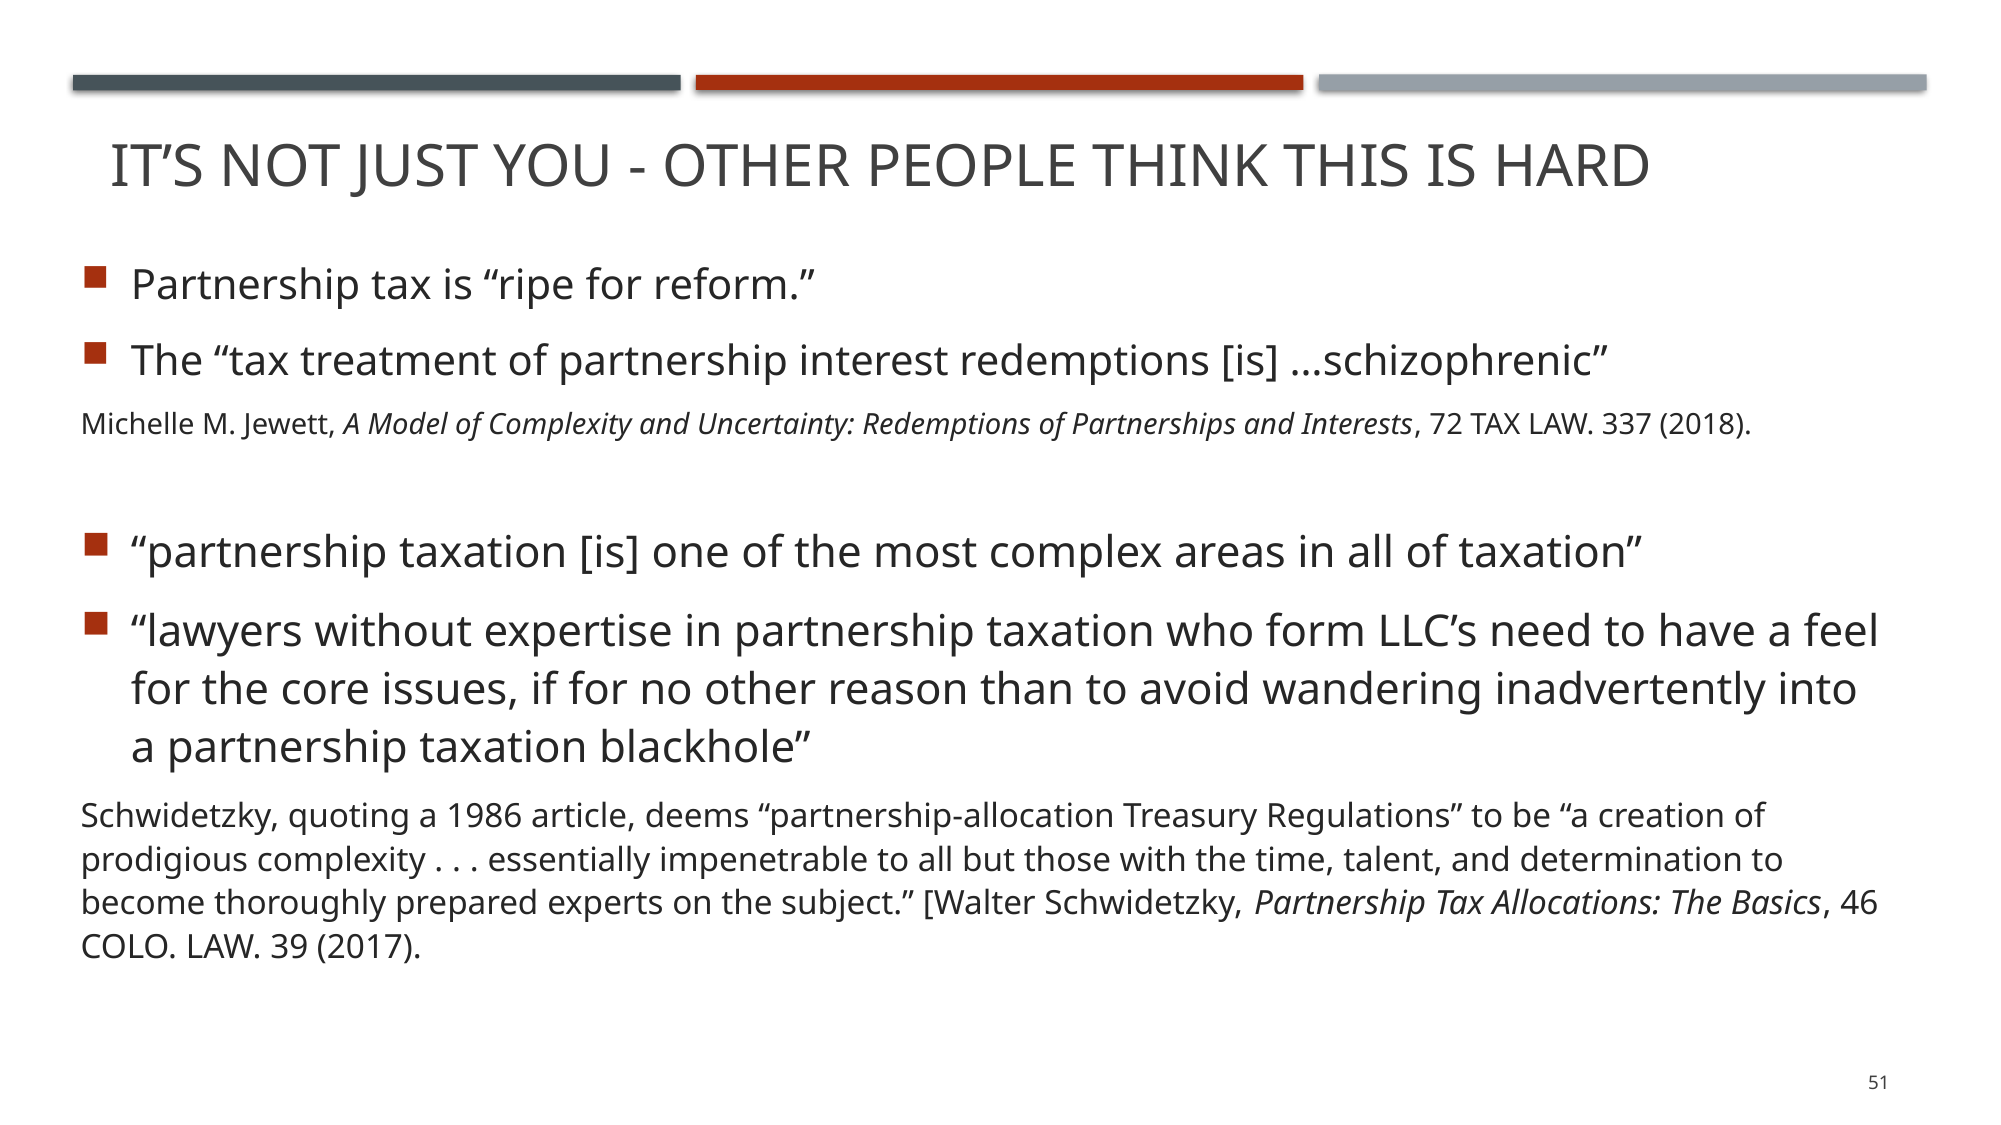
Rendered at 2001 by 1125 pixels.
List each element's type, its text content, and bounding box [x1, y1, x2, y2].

title It’s not just you - Other people think this is hard [95, 115, 1905, 206]
slide_number 51 [1732, 1053, 1905, 1114]
list Partnership tax is “ripe for reform.” The “tax treatment of partnership interest redemptions [is] …schizophrenic” Michelle M. Jewett, A Model of Complexity and Uncertainty: Redemptions of Partnerships and Interests, 72 TAX LAW. 337 (2018). “partnership taxation [is] one of the most complex areas in all of taxation” “lawyers without expertise in partnership taxation who form LLC’s need to have a feel for the core issues, if for no other reason than to avoid wandering inadvertently into a partnership taxation blackhole” Schwidetzky, quoting a 1986 article, deems “partnership-allocation Treasury Regulations” to be “a creation of prodigious complexity . . . essentially impenetrable to all but those with the time, talent, and determination to become thoroughly prepared experts on the subject.” [Walter Schwidetzky, Partnership Tax Allocations: The Basics, 46 COLO. LAW. 39 (2017). [65, 230, 1905, 1054]
